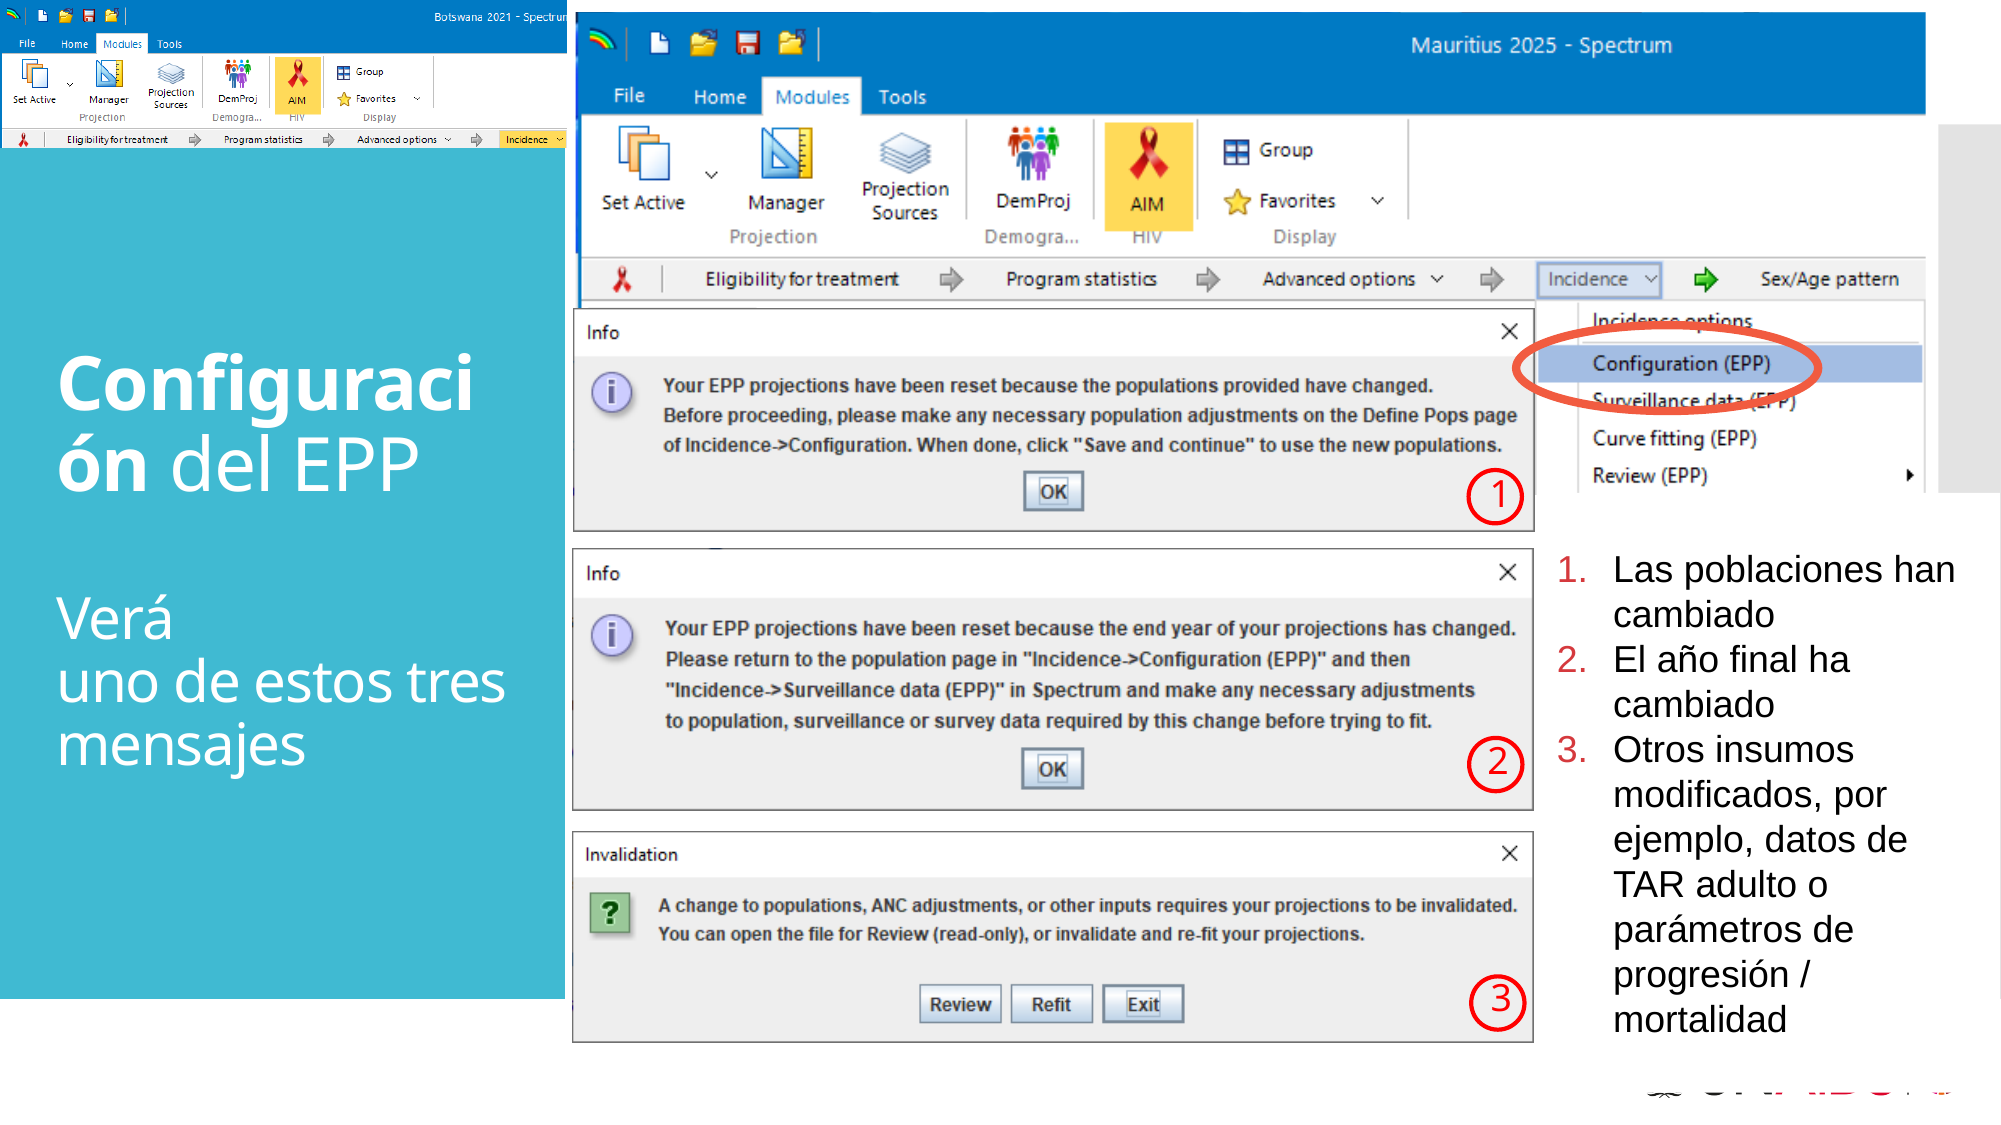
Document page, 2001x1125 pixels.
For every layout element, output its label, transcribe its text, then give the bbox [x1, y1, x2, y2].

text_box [572, 548, 1534, 811]
title Configuración del EPP Verá uno de estos tres mensajes [41, 184, 525, 940]
text_box Las poblaciones han cambiado El año final ha cambiado Otros insumos modificados, por ejemplo, datos de TAR adulto o parámetros de progresión / mortalidad [1542, 492, 2000, 1093]
picture [575, 12, 1926, 496]
picture [0, 0, 568, 149]
picture [1637, 1093, 1963, 1098]
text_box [572, 831, 1534, 1044]
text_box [573, 308, 1535, 533]
